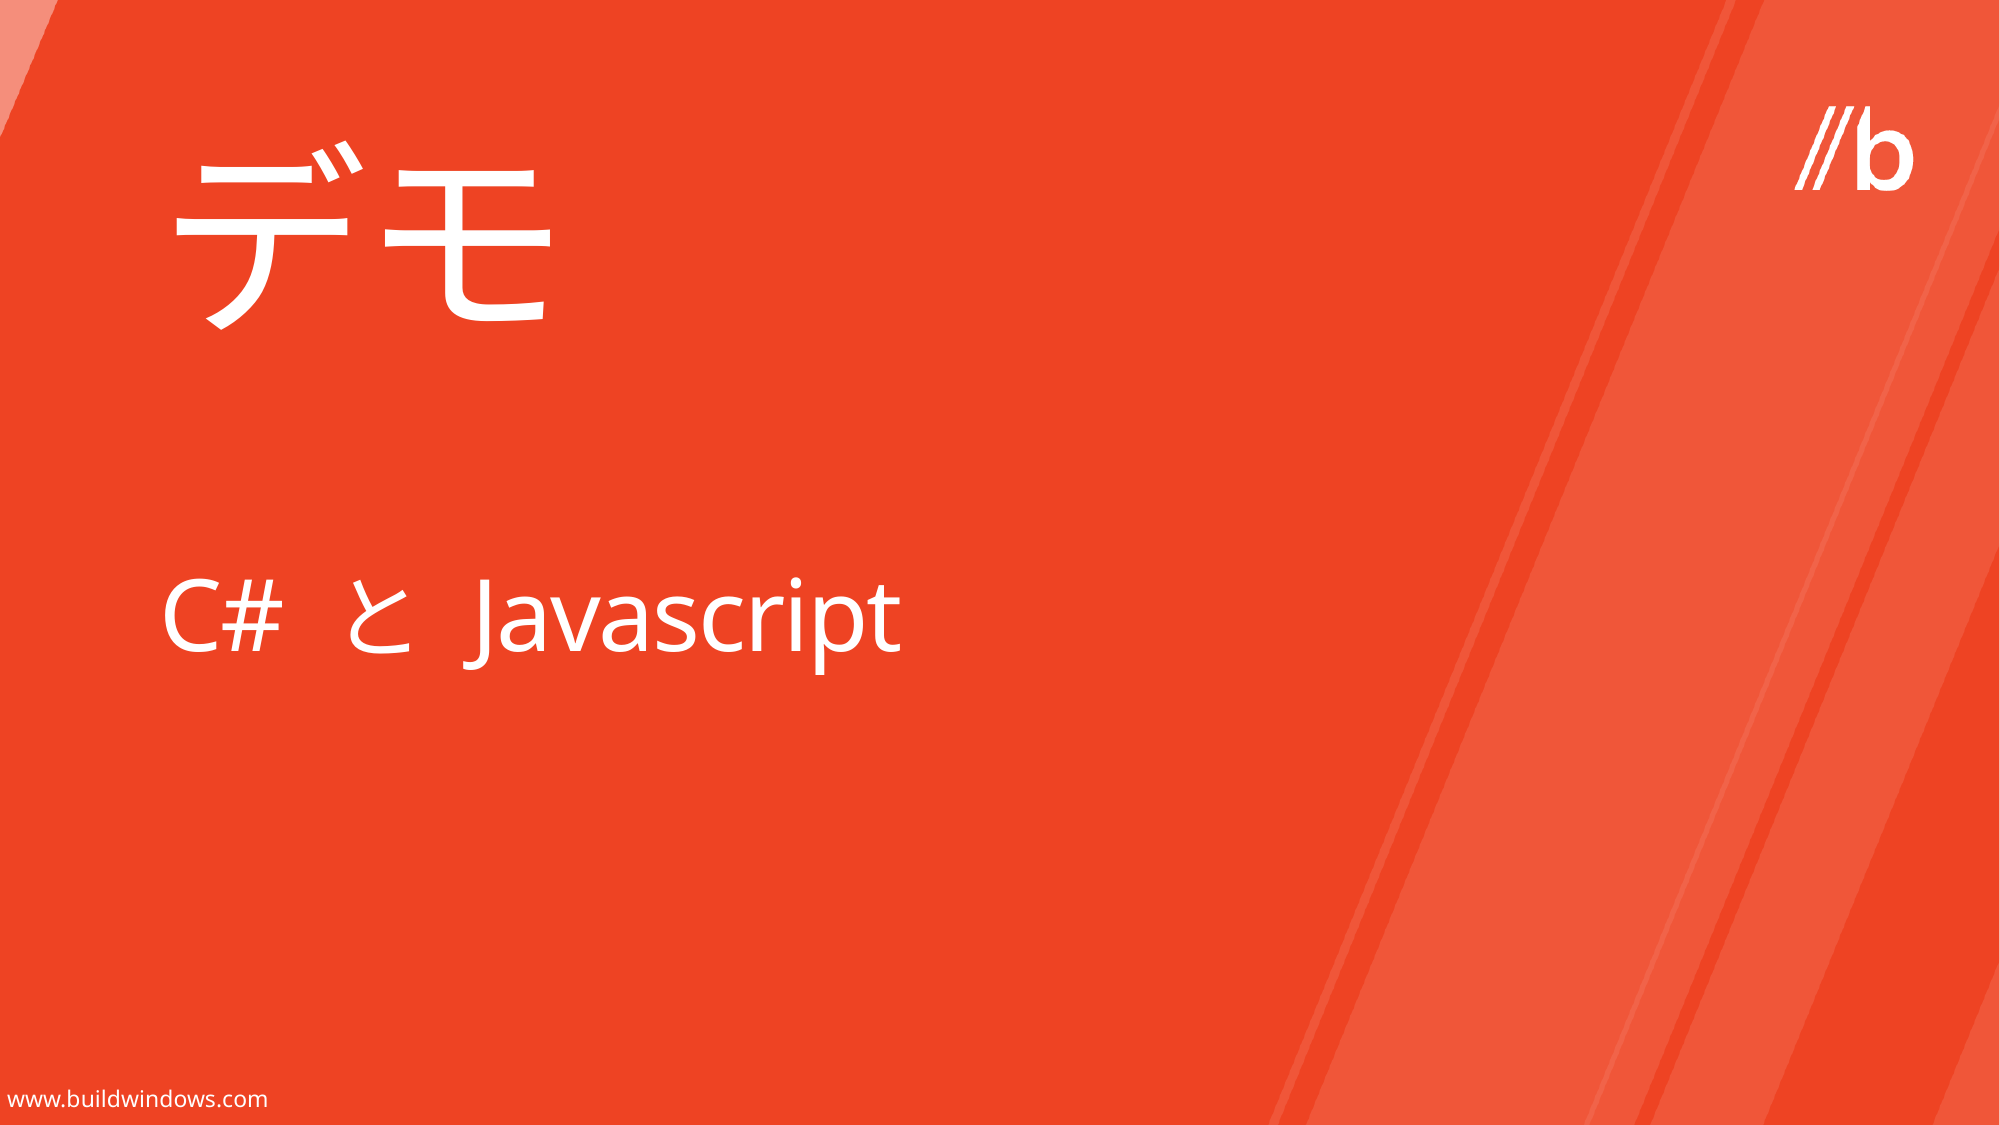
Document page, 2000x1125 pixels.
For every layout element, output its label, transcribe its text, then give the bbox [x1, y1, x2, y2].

title C# と Javascript [159, 494, 1509, 744]
picture [0, 0, 2000, 1125]
list デモ [159, 138, 1571, 365]
